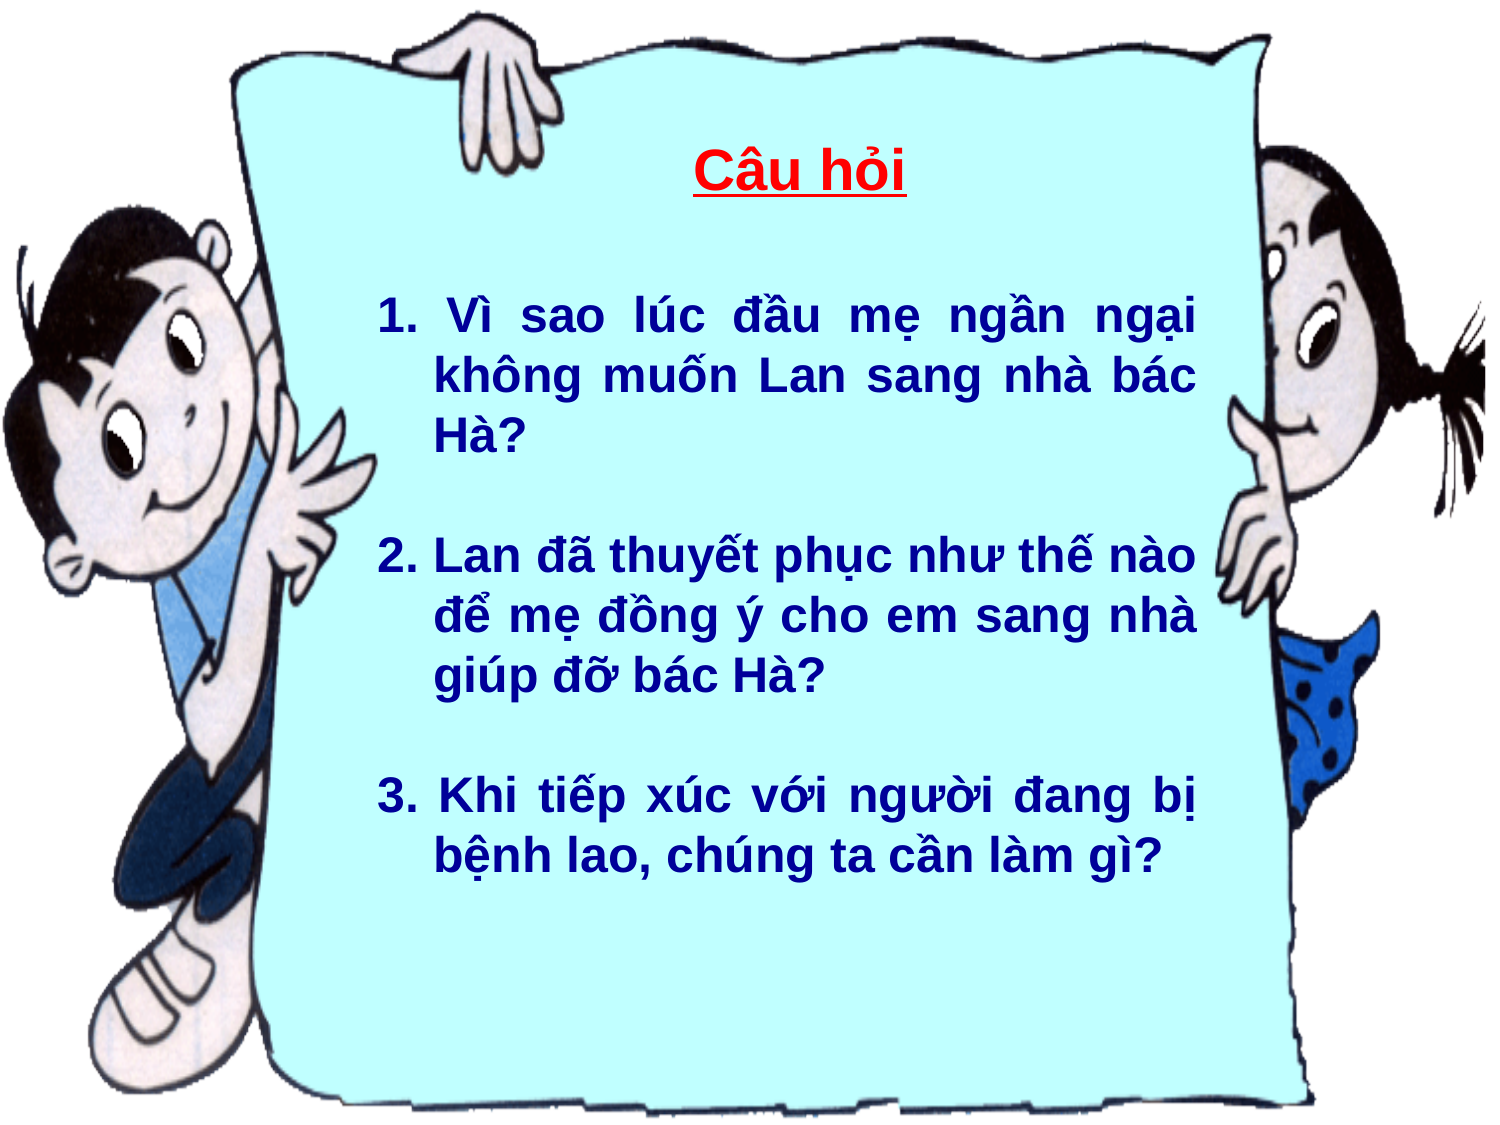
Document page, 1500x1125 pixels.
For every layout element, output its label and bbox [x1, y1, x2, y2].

list [0, 0, 1488, 1125]
